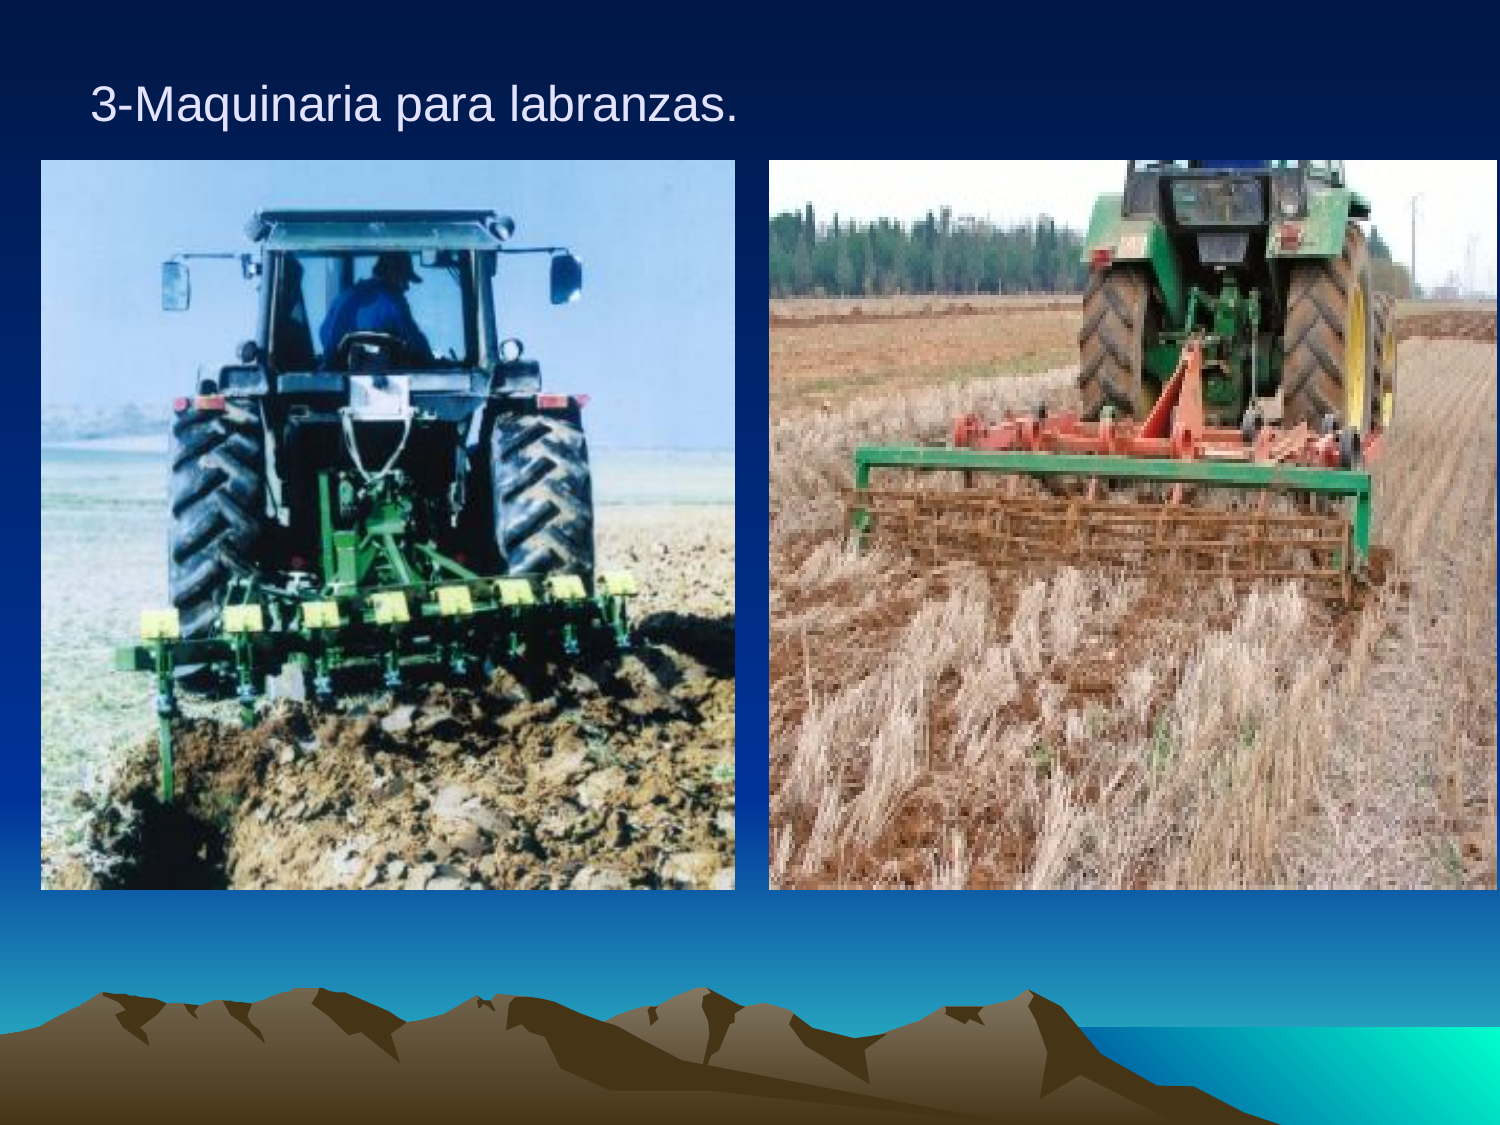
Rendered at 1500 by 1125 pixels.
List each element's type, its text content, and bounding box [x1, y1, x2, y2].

picture [768, 160, 1497, 890]
title 3-Maquinaria para labranzas. [75, 37, 1425, 225]
picture [40, 160, 735, 890]
